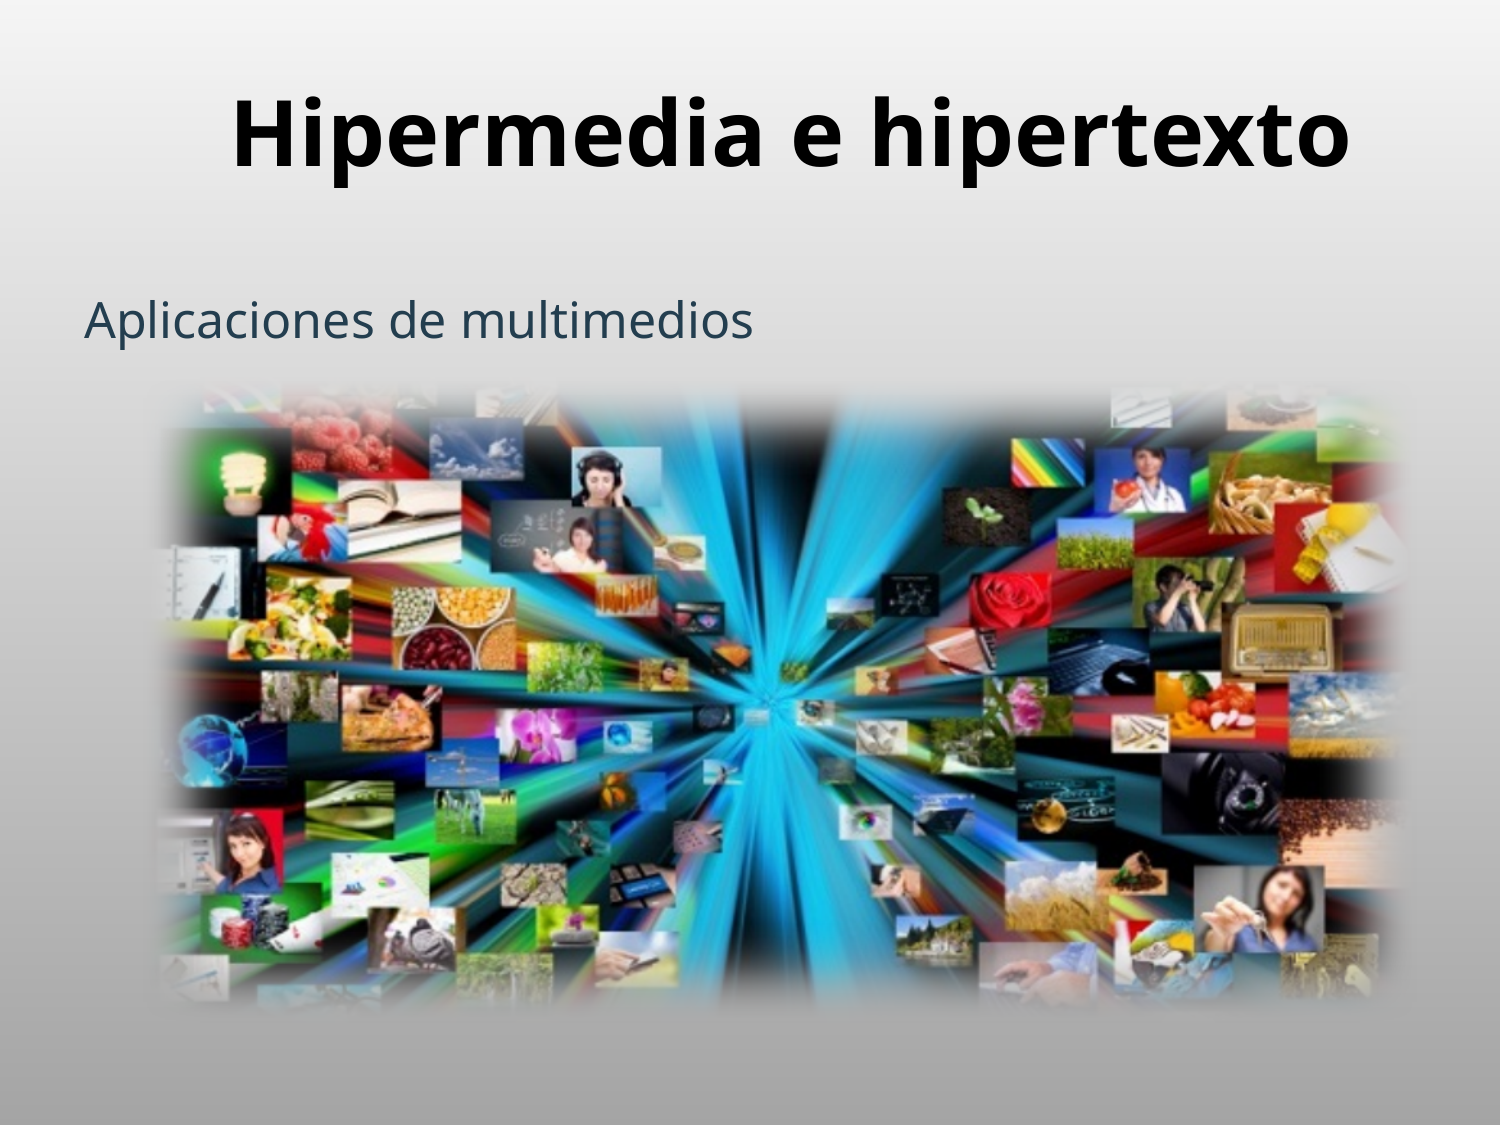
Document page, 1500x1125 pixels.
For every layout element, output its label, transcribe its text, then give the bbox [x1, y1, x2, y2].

subtitle Aplicaciones de multimedios [69, 281, 1007, 405]
text_box Hipermedia e hipertexto [214, 82, 1390, 192]
picture [143, 376, 1418, 1023]
